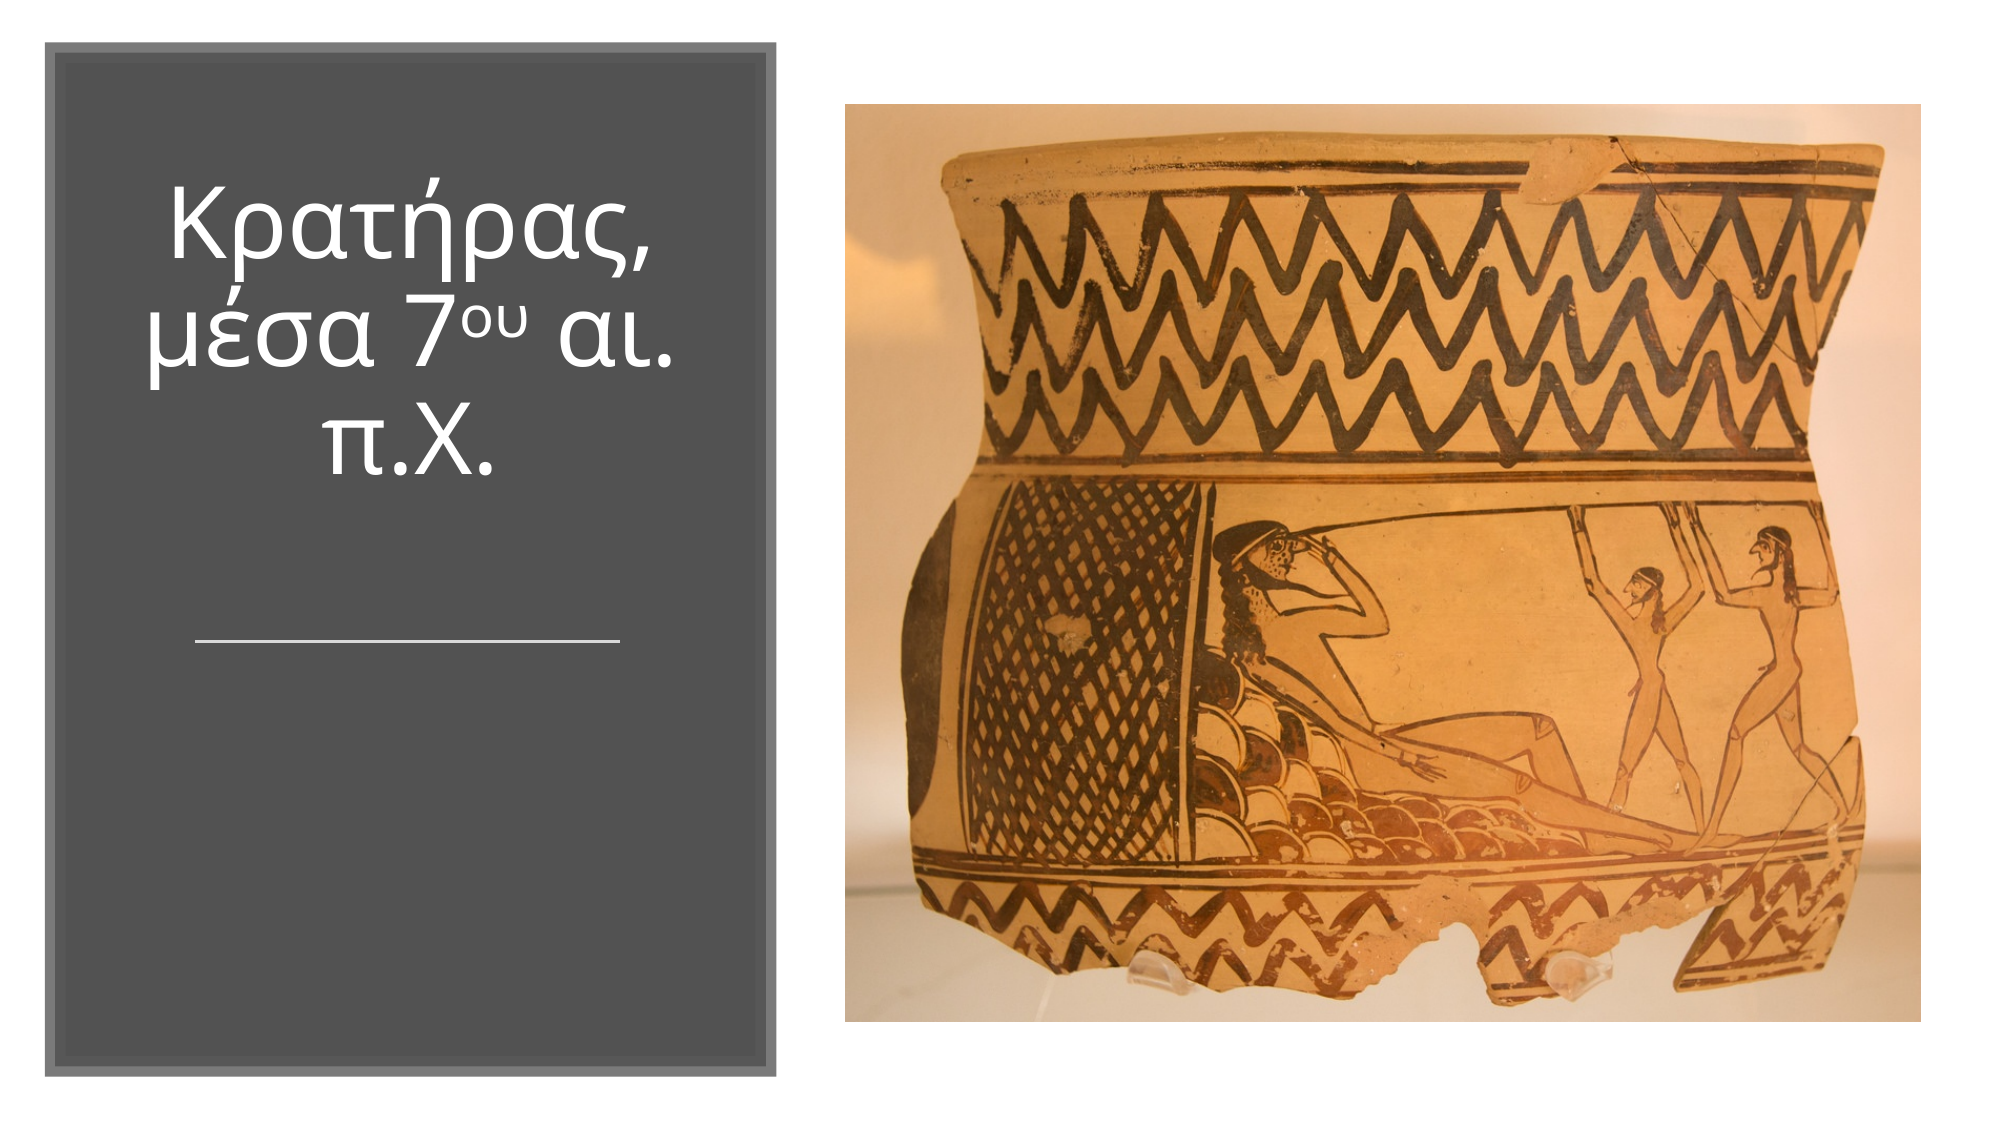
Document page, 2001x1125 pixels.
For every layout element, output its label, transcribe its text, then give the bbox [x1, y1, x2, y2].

title Κρατήρας, μέσα 7ου αι. π.Χ. [110, 149, 711, 624]
text_box [54, 52, 767, 1067]
picture [845, 104, 1921, 1022]
